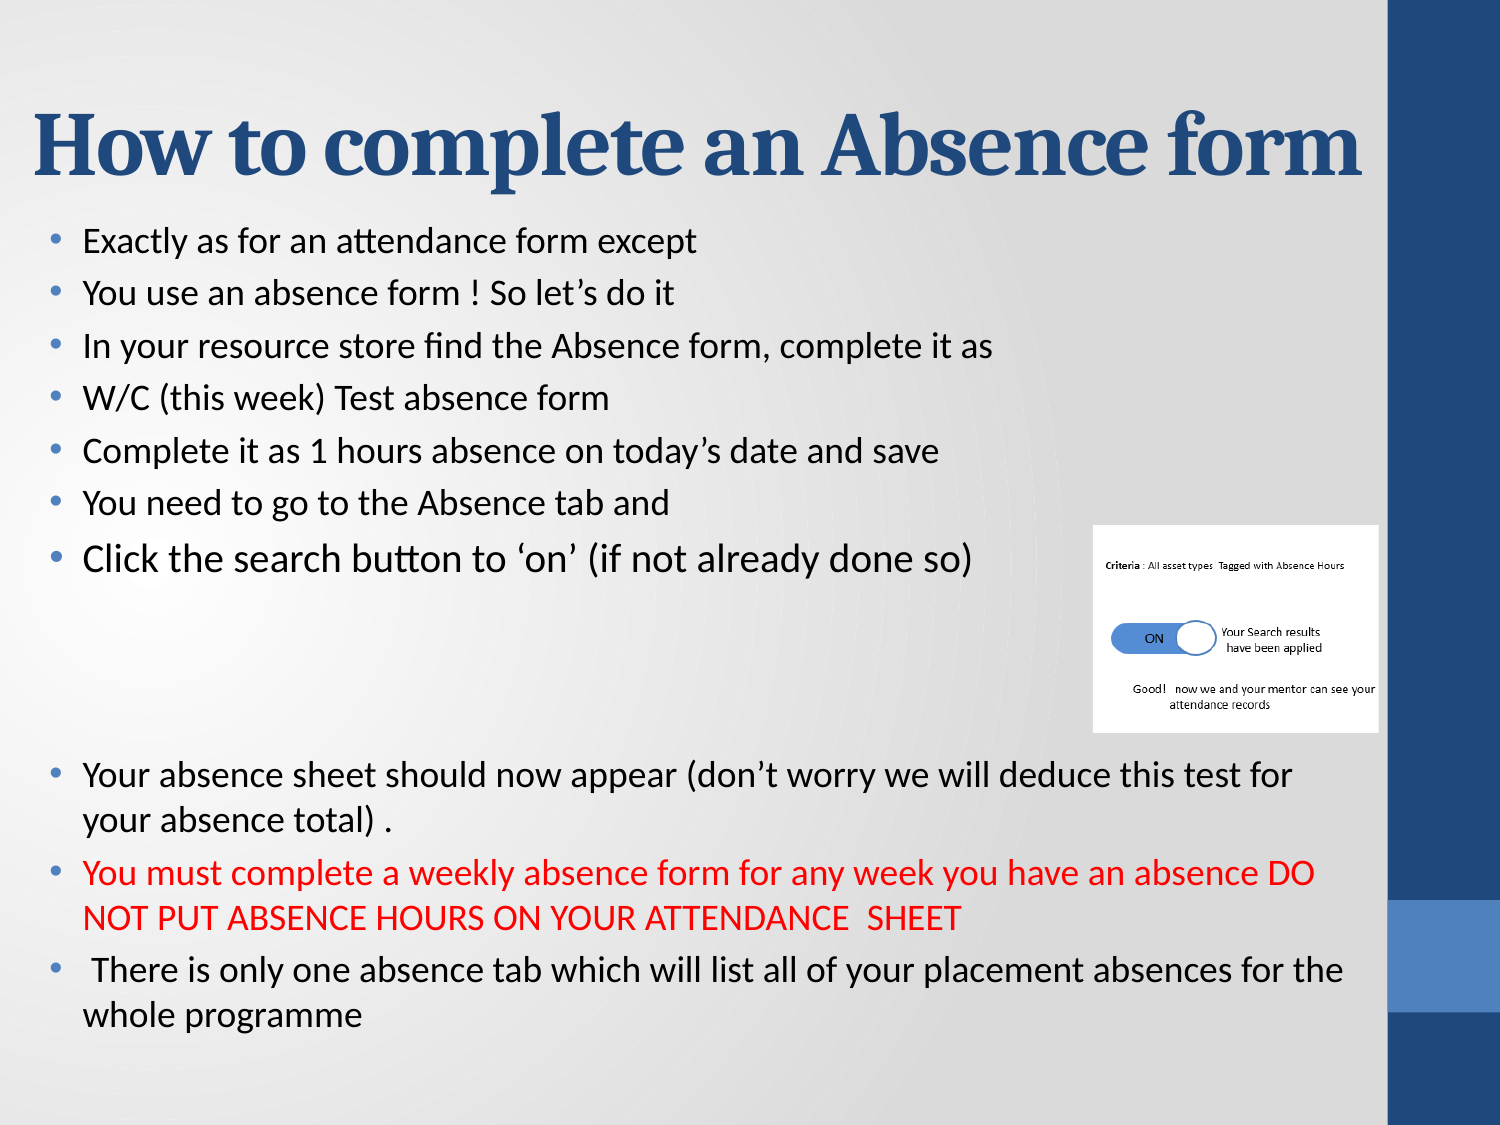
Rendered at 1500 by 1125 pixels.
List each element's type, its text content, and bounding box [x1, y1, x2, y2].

picture [1092, 525, 1380, 734]
title How to complete an Absence form [17, 45, 1468, 233]
list Exactly as for an attendance form except You use an absence form ! So let’s do it In your resource store find the Absence form, complete it as W/C (this week) Test absence form Complete it as 1 hours absence on today’s date and save You need to go to the Absence tab and Click the search button to ‘on’ (if not already done so) Your absence sheet should now appear (don’t worry we will deduce this test for your absence total) . You must complete a weekly absence form for any week you have an absence DO NOT PUT ABSENCE HOURS ON YOUR ATTENDANCE SHEET There is only one absence tab which will list all of your placement absences for the whole programme [17, 208, 1377, 1050]
